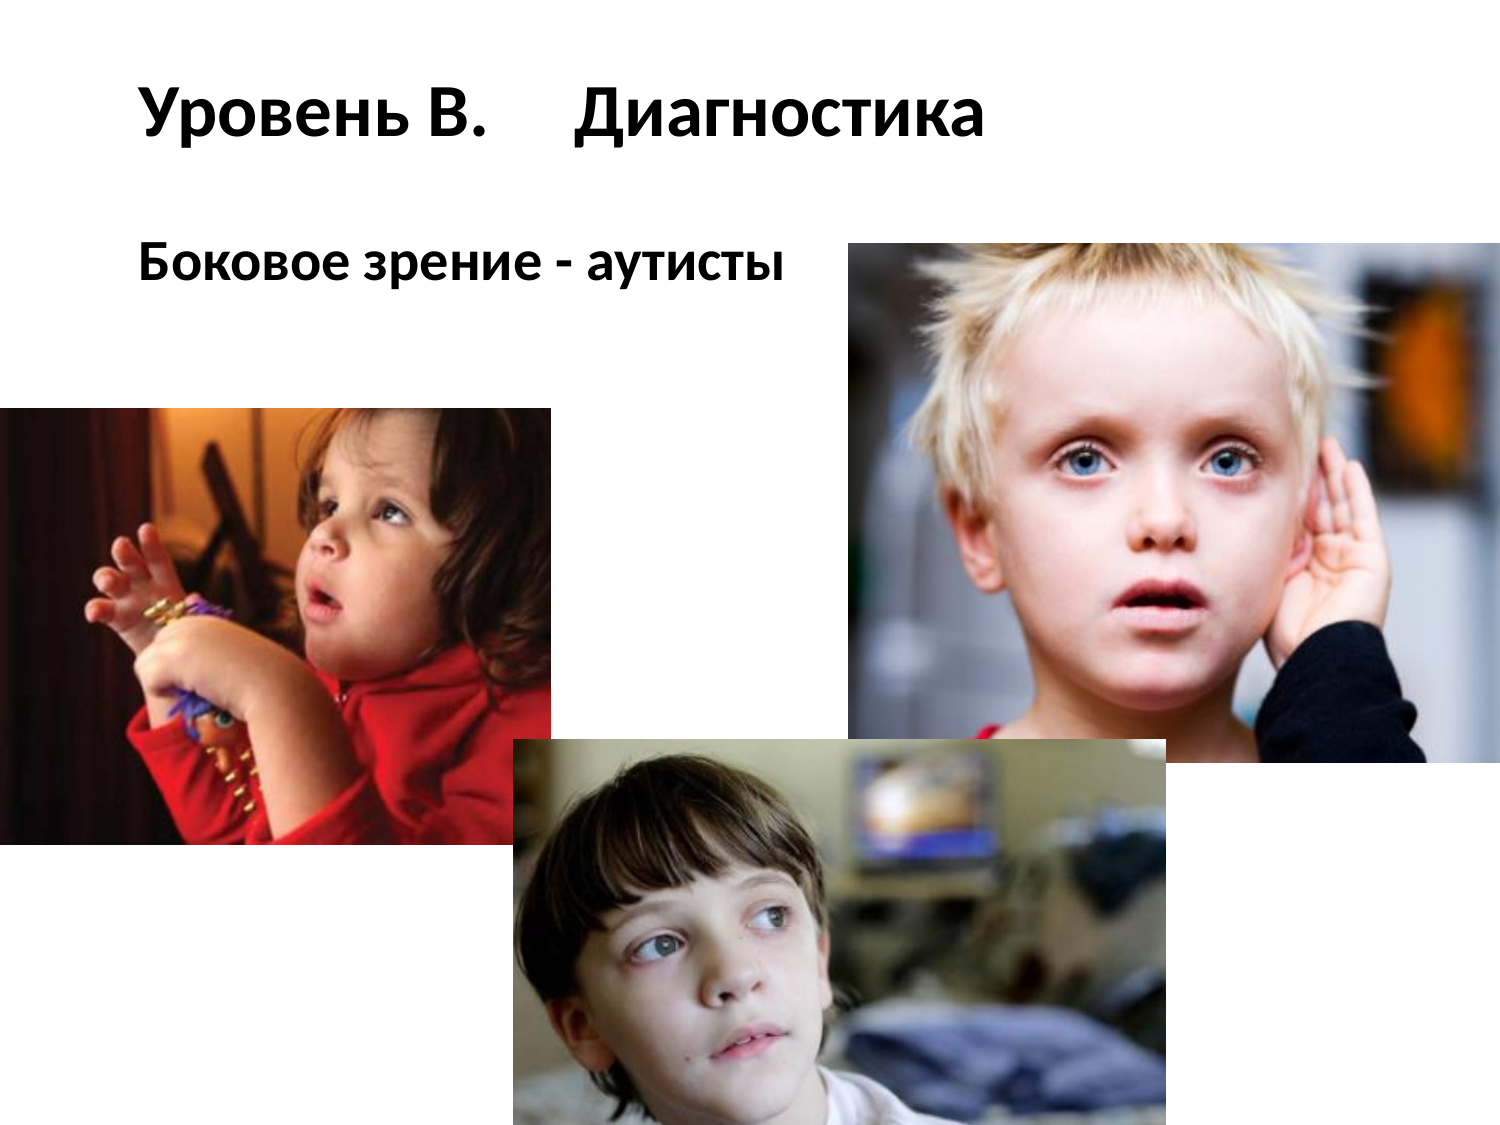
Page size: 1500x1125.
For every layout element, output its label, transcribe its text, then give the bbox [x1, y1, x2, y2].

picture [0, 243, 1500, 1125]
text_box Уровень В. Диагностика Боковое зрение - аутисты [123, 54, 1341, 300]
